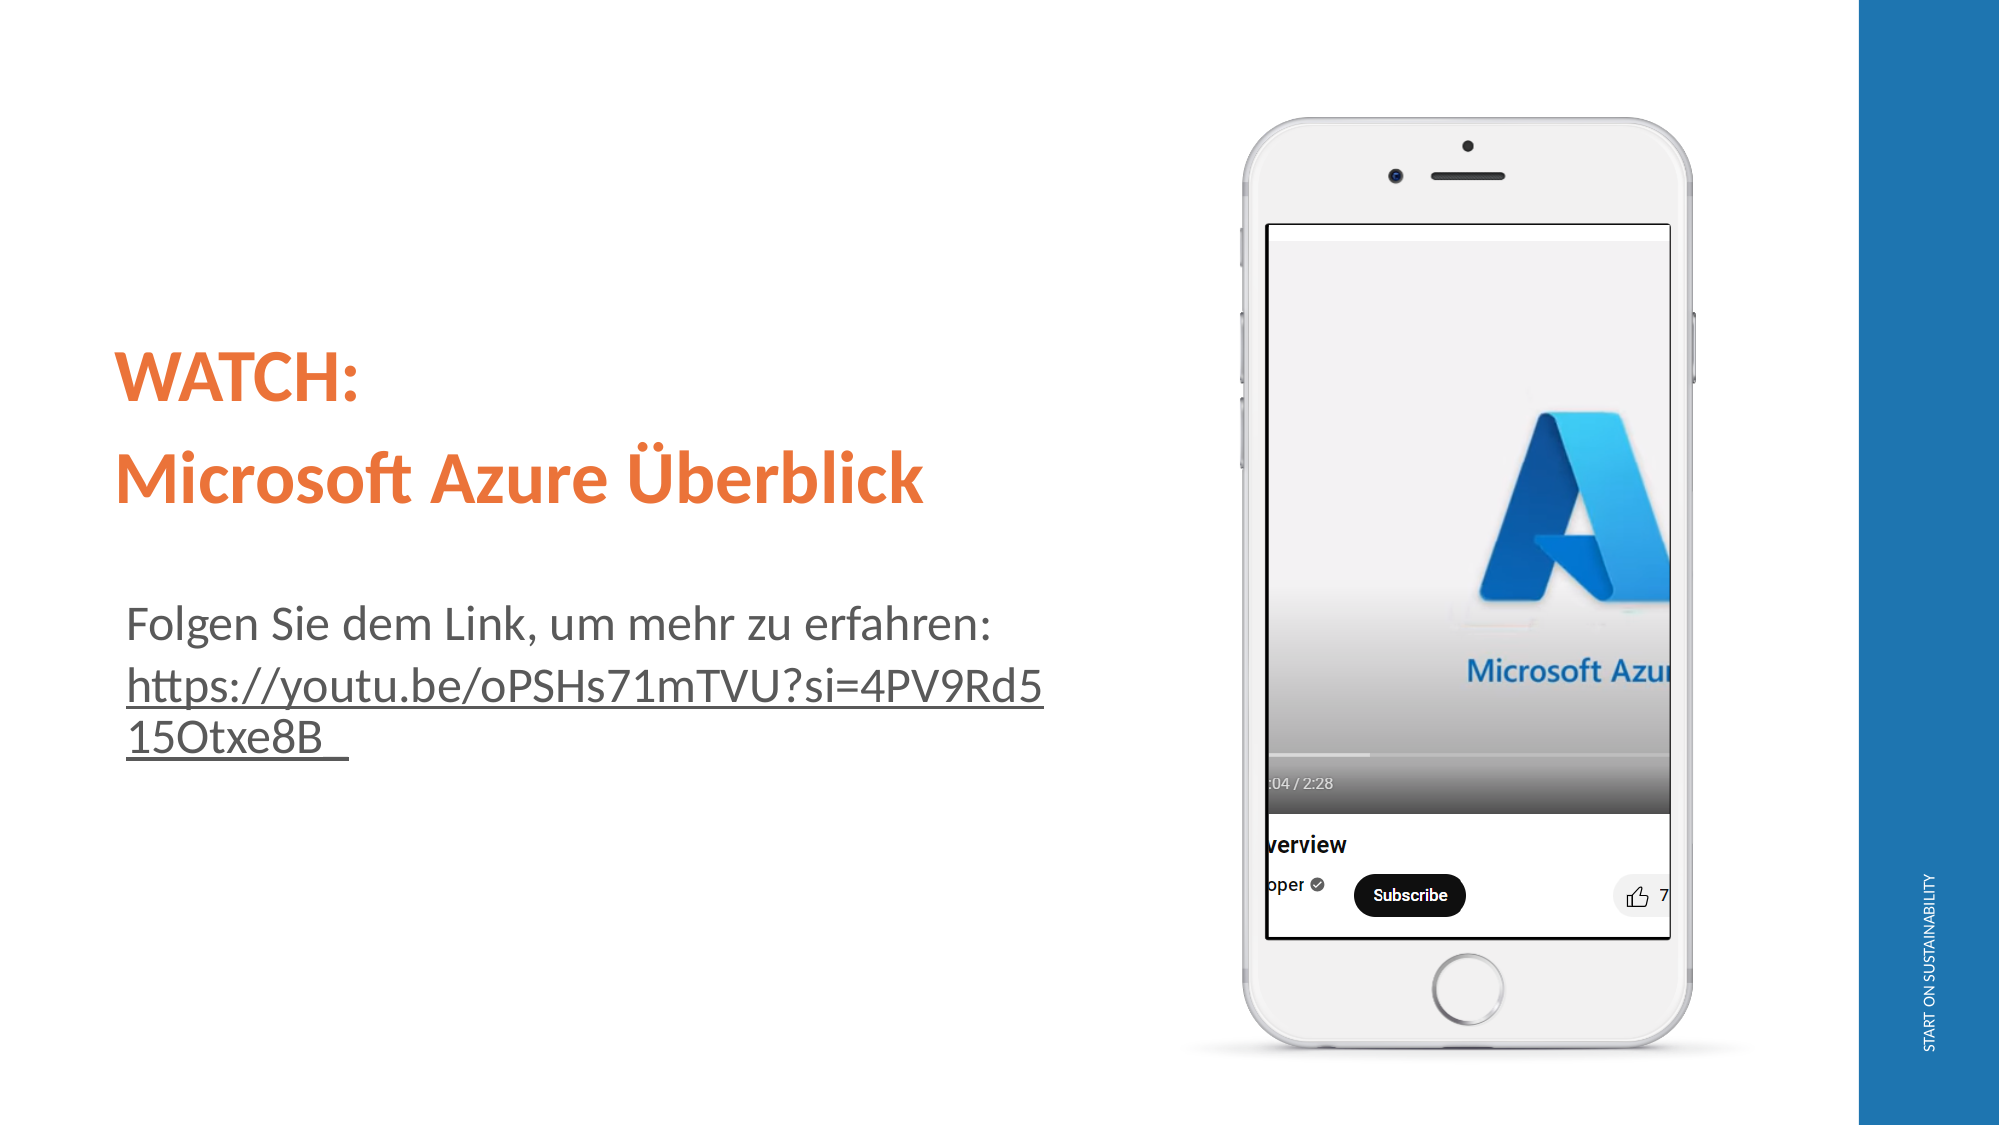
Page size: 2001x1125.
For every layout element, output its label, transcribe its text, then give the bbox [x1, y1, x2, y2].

list WATCH: Microsoft Azure Überblick [99, 328, 1065, 492]
list Folgen Sie dem Link, um mehr zu erfahren: https://youtu.be/oPSHs71mTVU?si=4PV9Rd515Otxe8B_ [111, 581, 1076, 813]
picture [1135, 58, 1807, 1109]
